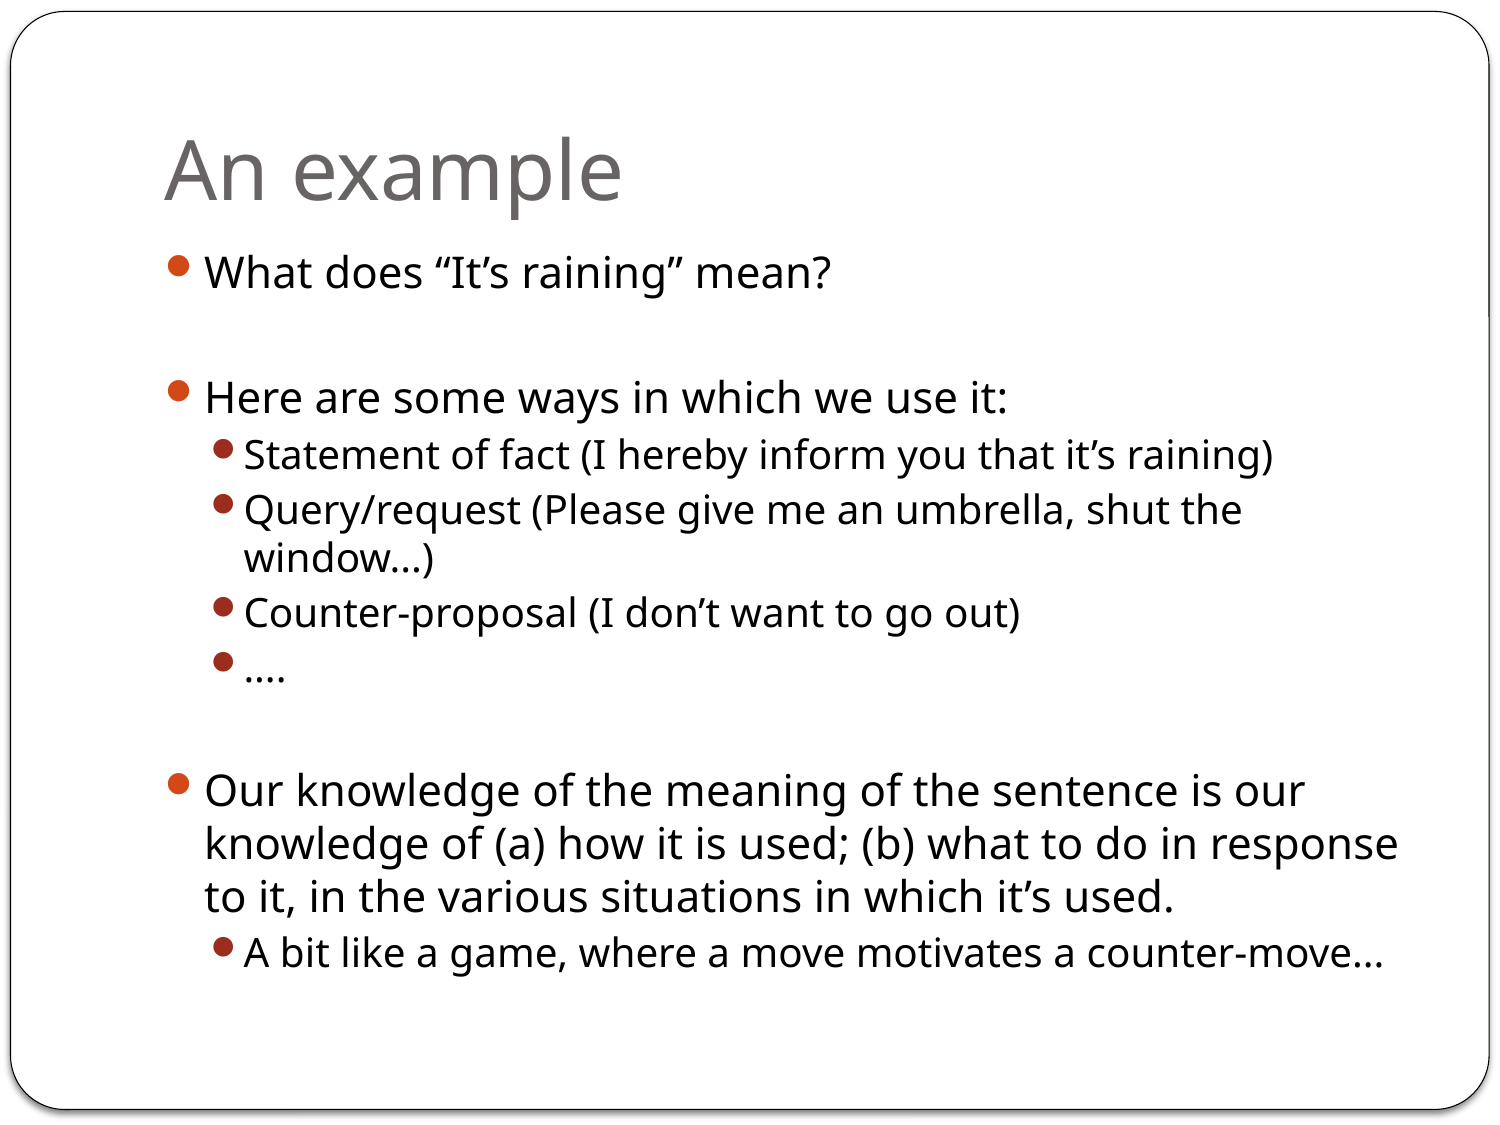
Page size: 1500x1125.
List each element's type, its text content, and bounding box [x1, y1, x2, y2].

list What does “It’s raining” mean? Here are some ways in which we use it: Statement of fact (I hereby inform you that it’s raining) Query/request (Please give me an umbrella, shut the window...) Counter-proposal (I don’t want to go out) .... Our knowledge of the meaning of the sentence is our knowledge of (a) how it is used; (b) what to do in response to it, in the various situations in which it’s used. A bit like a game, where a move motivates a counter-move... [150, 237, 1425, 988]
title An example [150, 45, 1425, 233]
